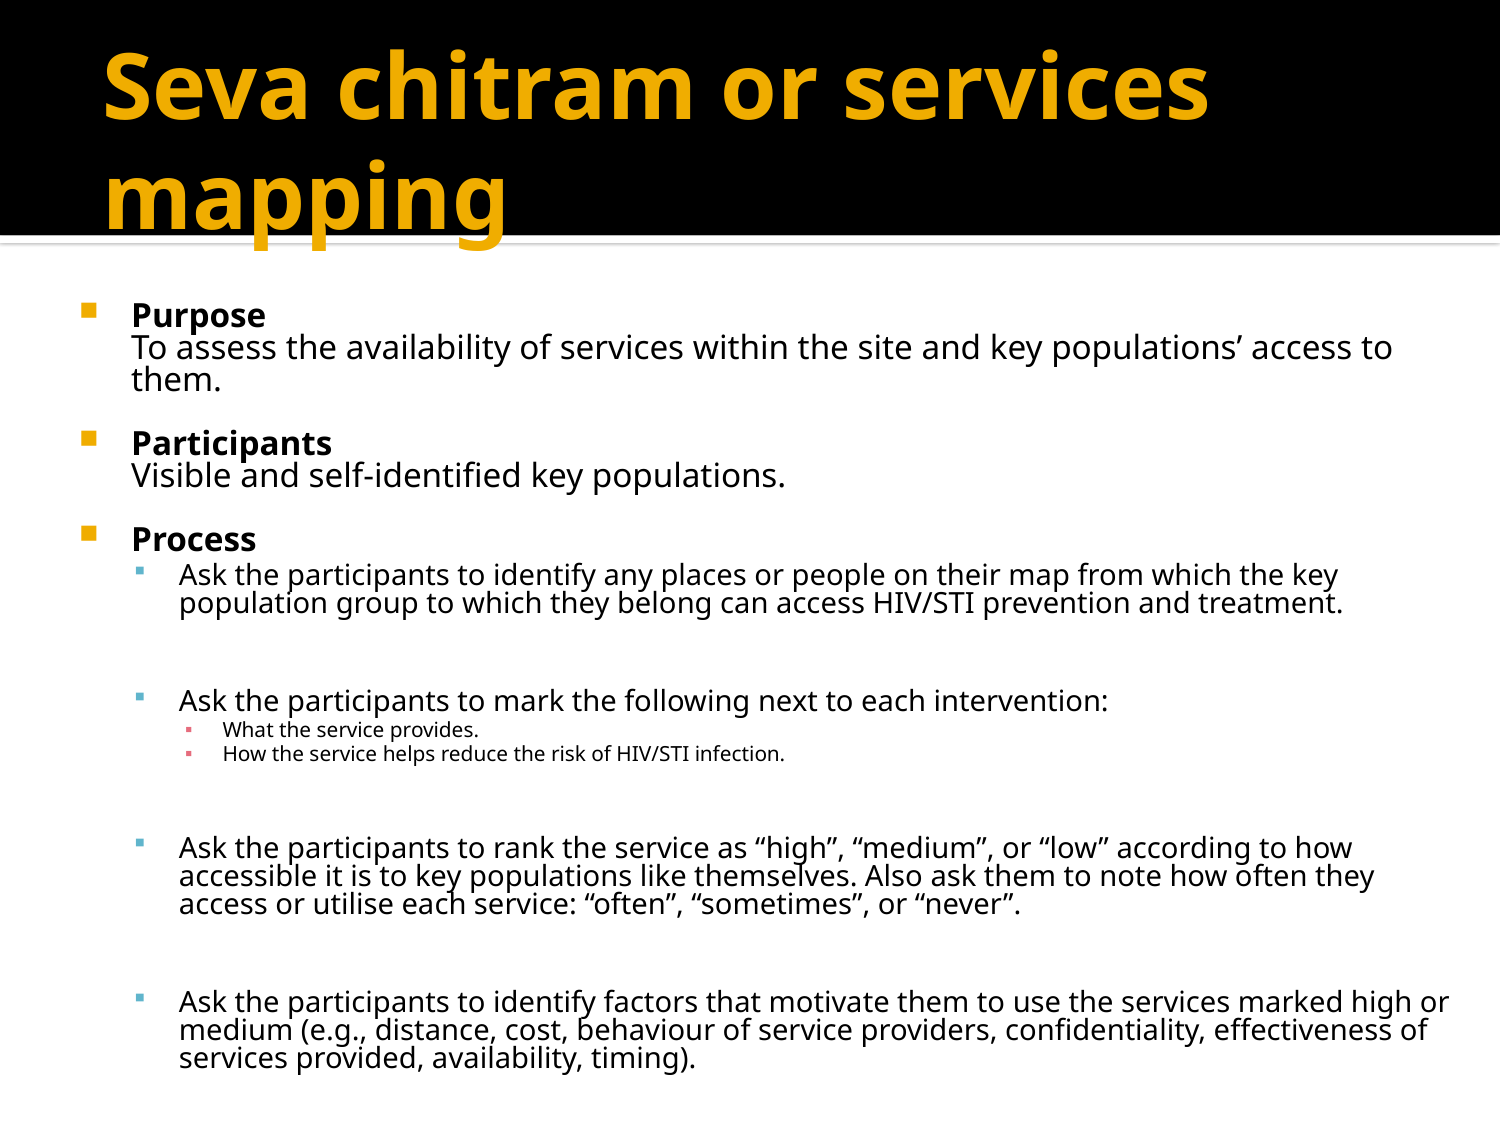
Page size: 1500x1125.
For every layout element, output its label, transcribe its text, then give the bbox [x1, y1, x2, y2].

title Seva chitram or services mapping [87, 75, 1450, 200]
list Purpose To assess the availability of services within the site and key populations’ access to them. Participants Visible and self-identified key populations. Process Ask the participants to identify any places or people on their map from which the key population group to which they belong can access HIV/STI prevention and treatment. Ask the participants to mark the following next to each intervention: What the service provides. How the service helps reduce the risk of HIV/STI infection. Ask the participants to rank the service as “high”, “medium”, or “low” according to how accessible it is to key populations like themselves. Also ask them to note how often they access or utilise each service: “often”, “sometimes”, or “never”. Ask the participants to identify factors that motivate them to use the services marked high or medium (e.g., distance, cost, behaviour of service providers, confidentiality, effectiveness of services provided, availability, timing). Now ask them to discuss the services ranked low. What could be done to make these vital services more accessible to key populations like themselves? [50, 287, 1475, 1013]
